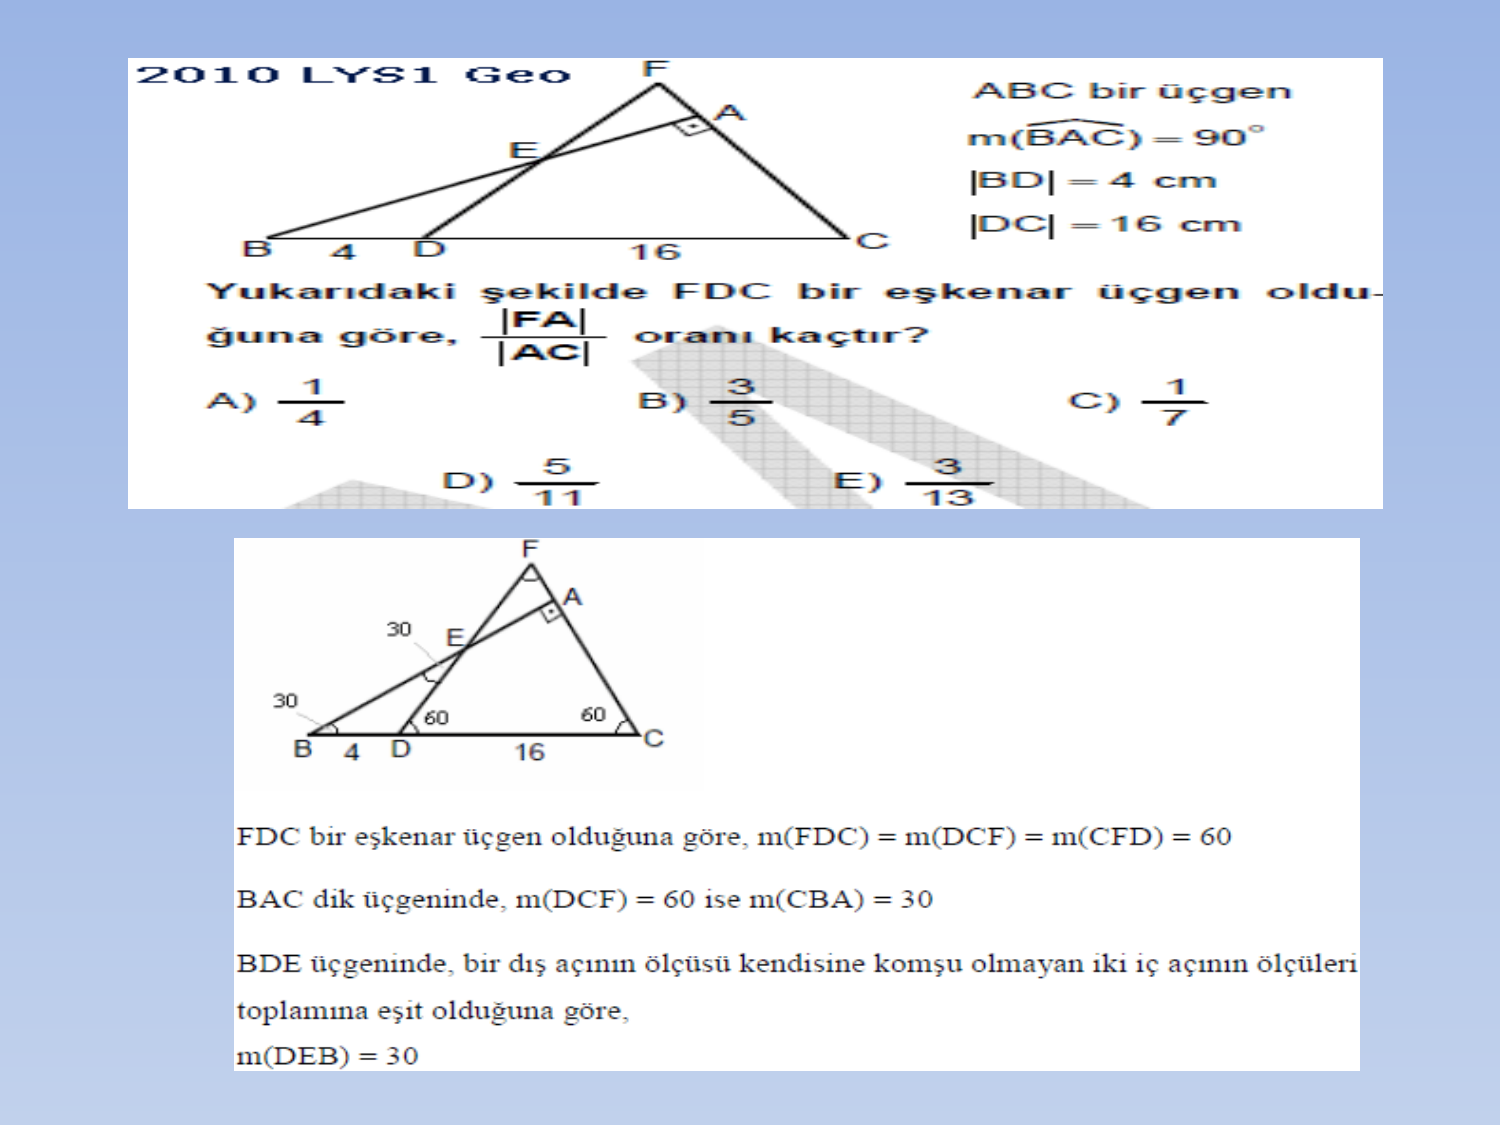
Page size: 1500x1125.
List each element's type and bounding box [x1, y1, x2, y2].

picture [128, 58, 1384, 509]
picture [234, 538, 1360, 1071]
